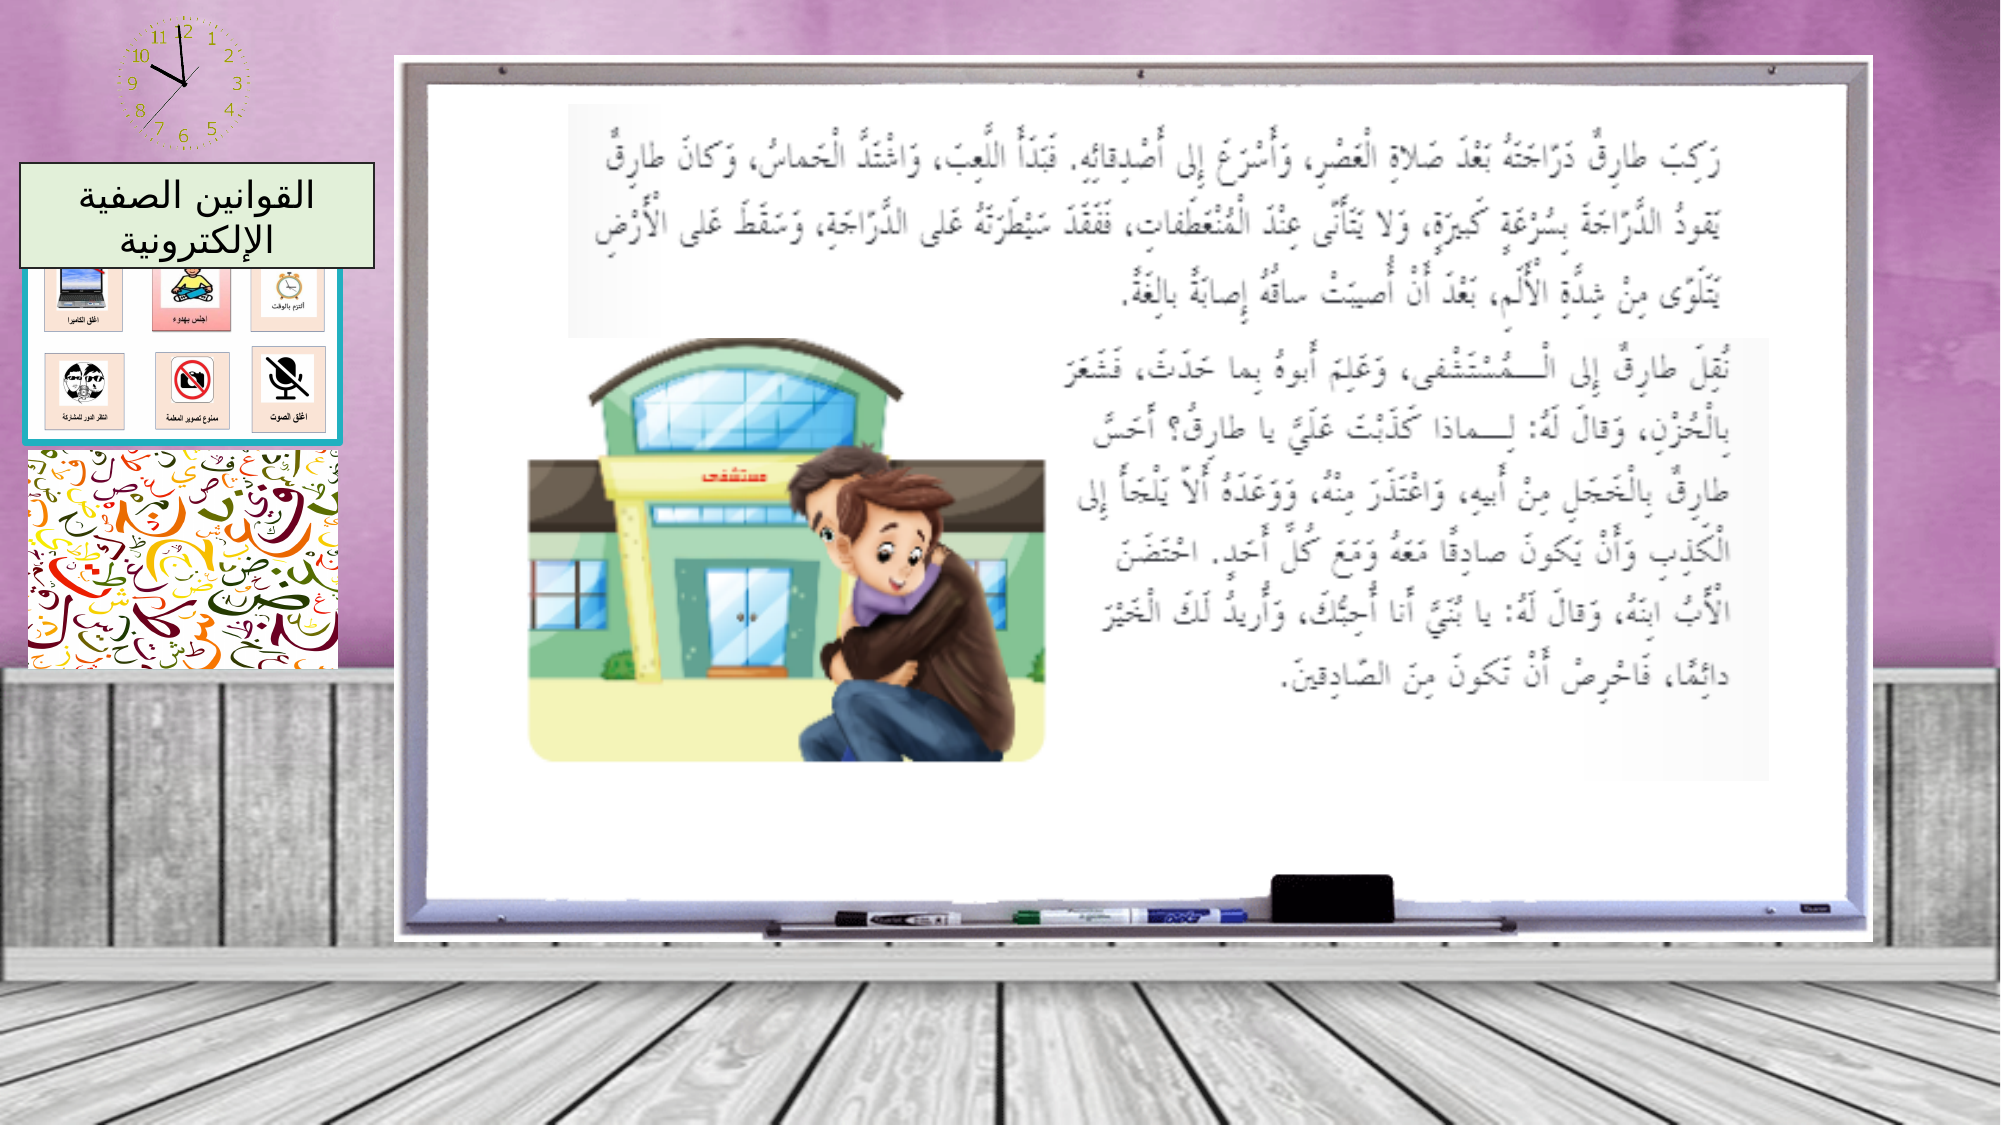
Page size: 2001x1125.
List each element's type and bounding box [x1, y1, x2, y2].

text_box [20, 14, 1873, 942]
picture [0, 0, 2001, 1125]
